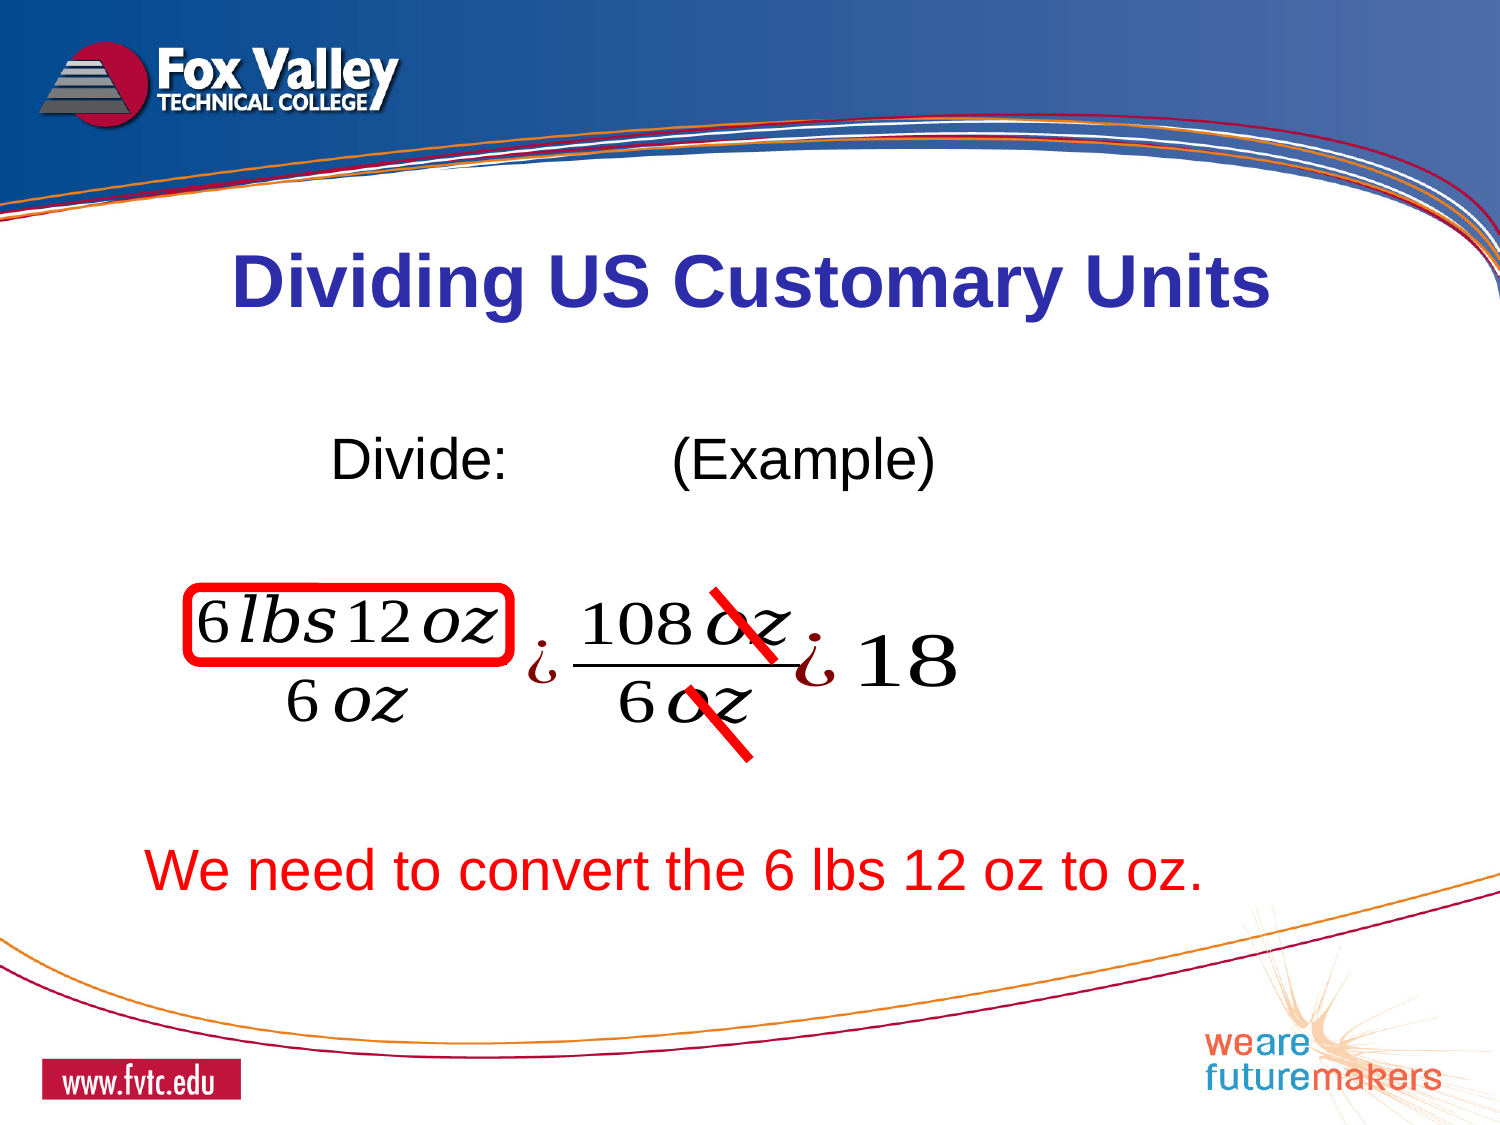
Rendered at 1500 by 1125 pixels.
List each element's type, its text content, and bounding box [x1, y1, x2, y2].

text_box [124, 587, 1227, 912]
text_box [687, 589, 776, 761]
text_box Dividing US Customary Units [216, 224, 1289, 330]
picture [0, 0, 1500, 1125]
